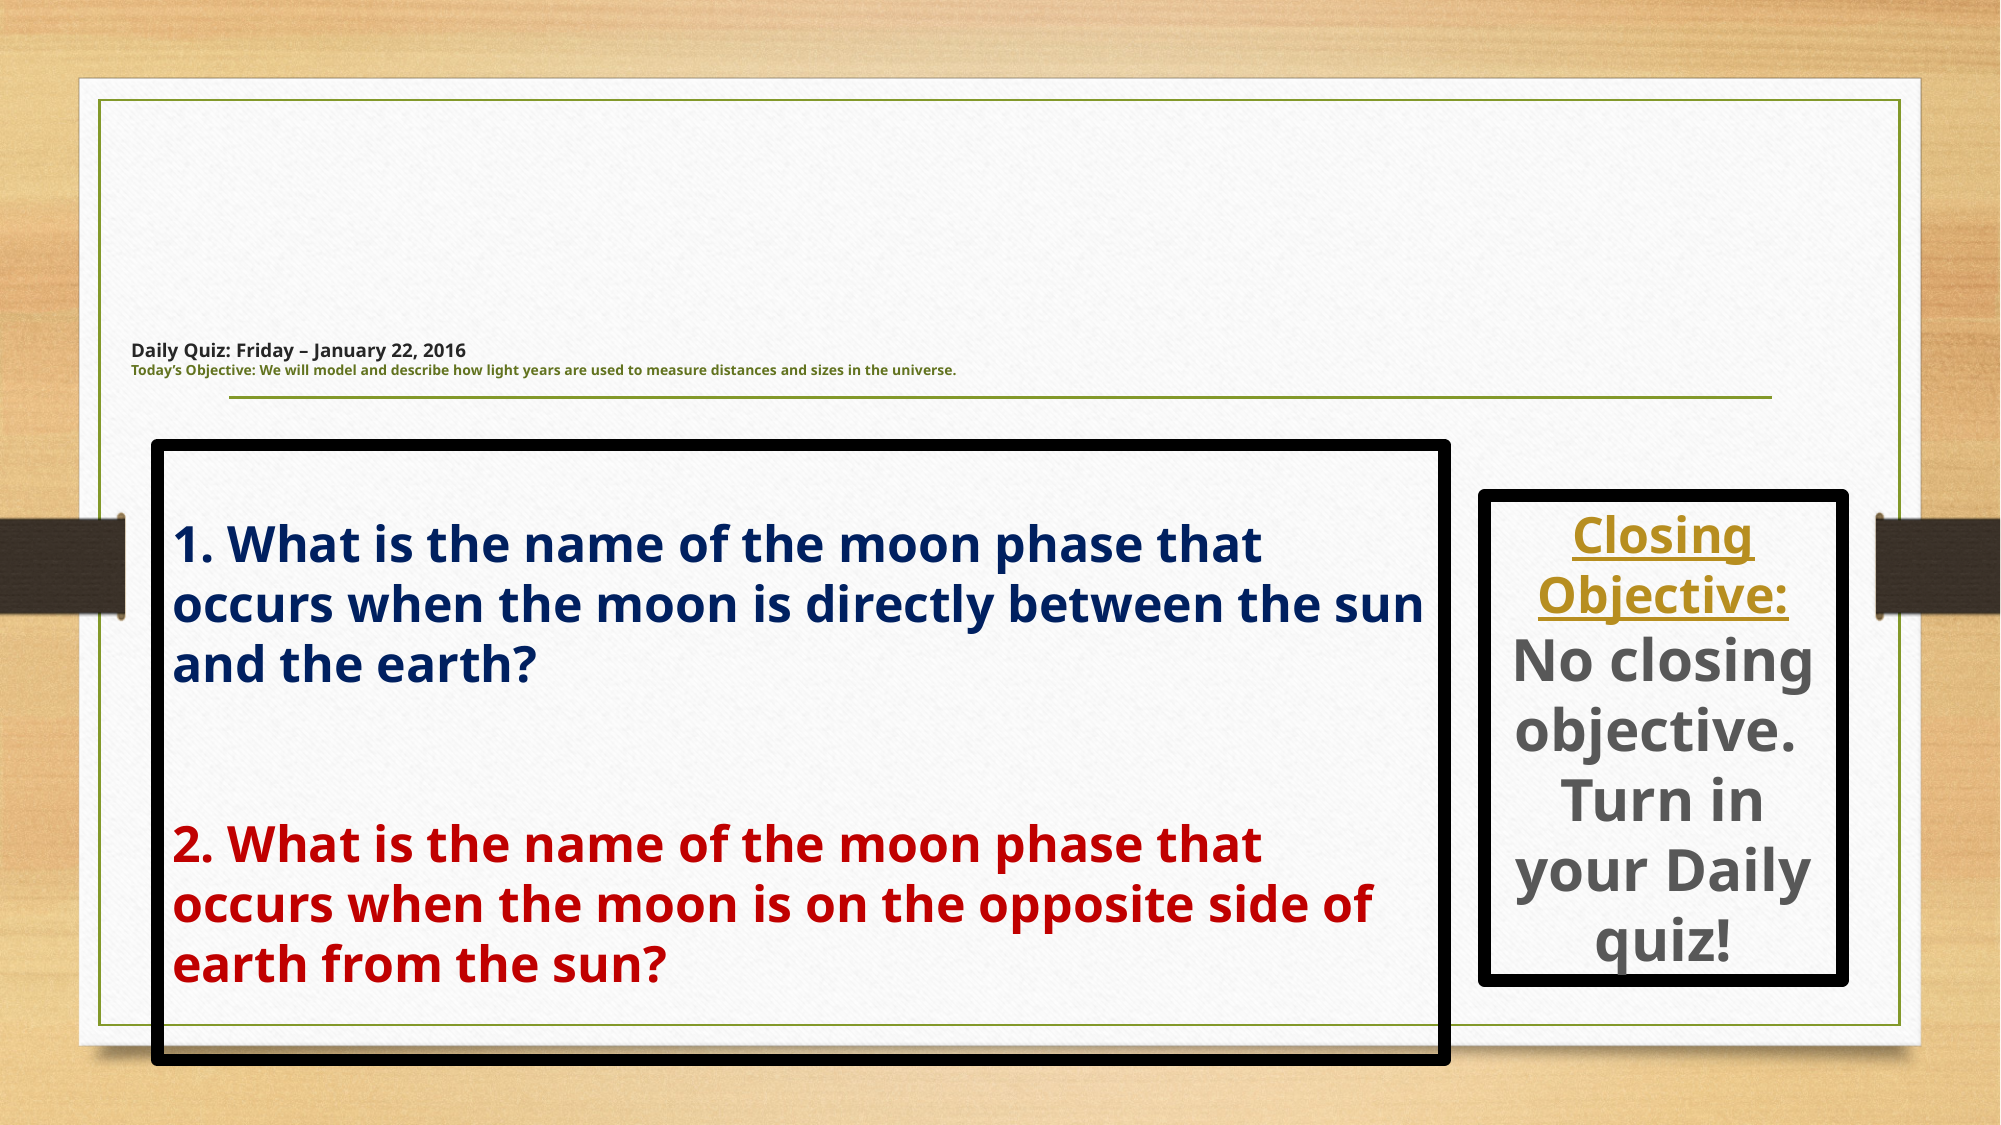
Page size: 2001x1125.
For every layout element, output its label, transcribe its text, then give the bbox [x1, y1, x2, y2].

picture [0, 0, 2001, 1125]
text_box Closing Objective: No closing objective. Turn in your Daily quiz! [1484, 495, 1843, 981]
text_box 1. What is the name of the moon phase that occurs when the moon is directly between the sun and the earth? 2. What is the name of the moon phase that occurs when the moon is on the opposite side of earth from the sun? [157, 445, 1445, 1060]
list [116, 397, 1883, 993]
title Daily Quiz: Friday – January 22, 2016 Today’s Objective: We will model and describe how light years are used to measure distances and sizes in the universe. [116, 331, 1883, 397]
